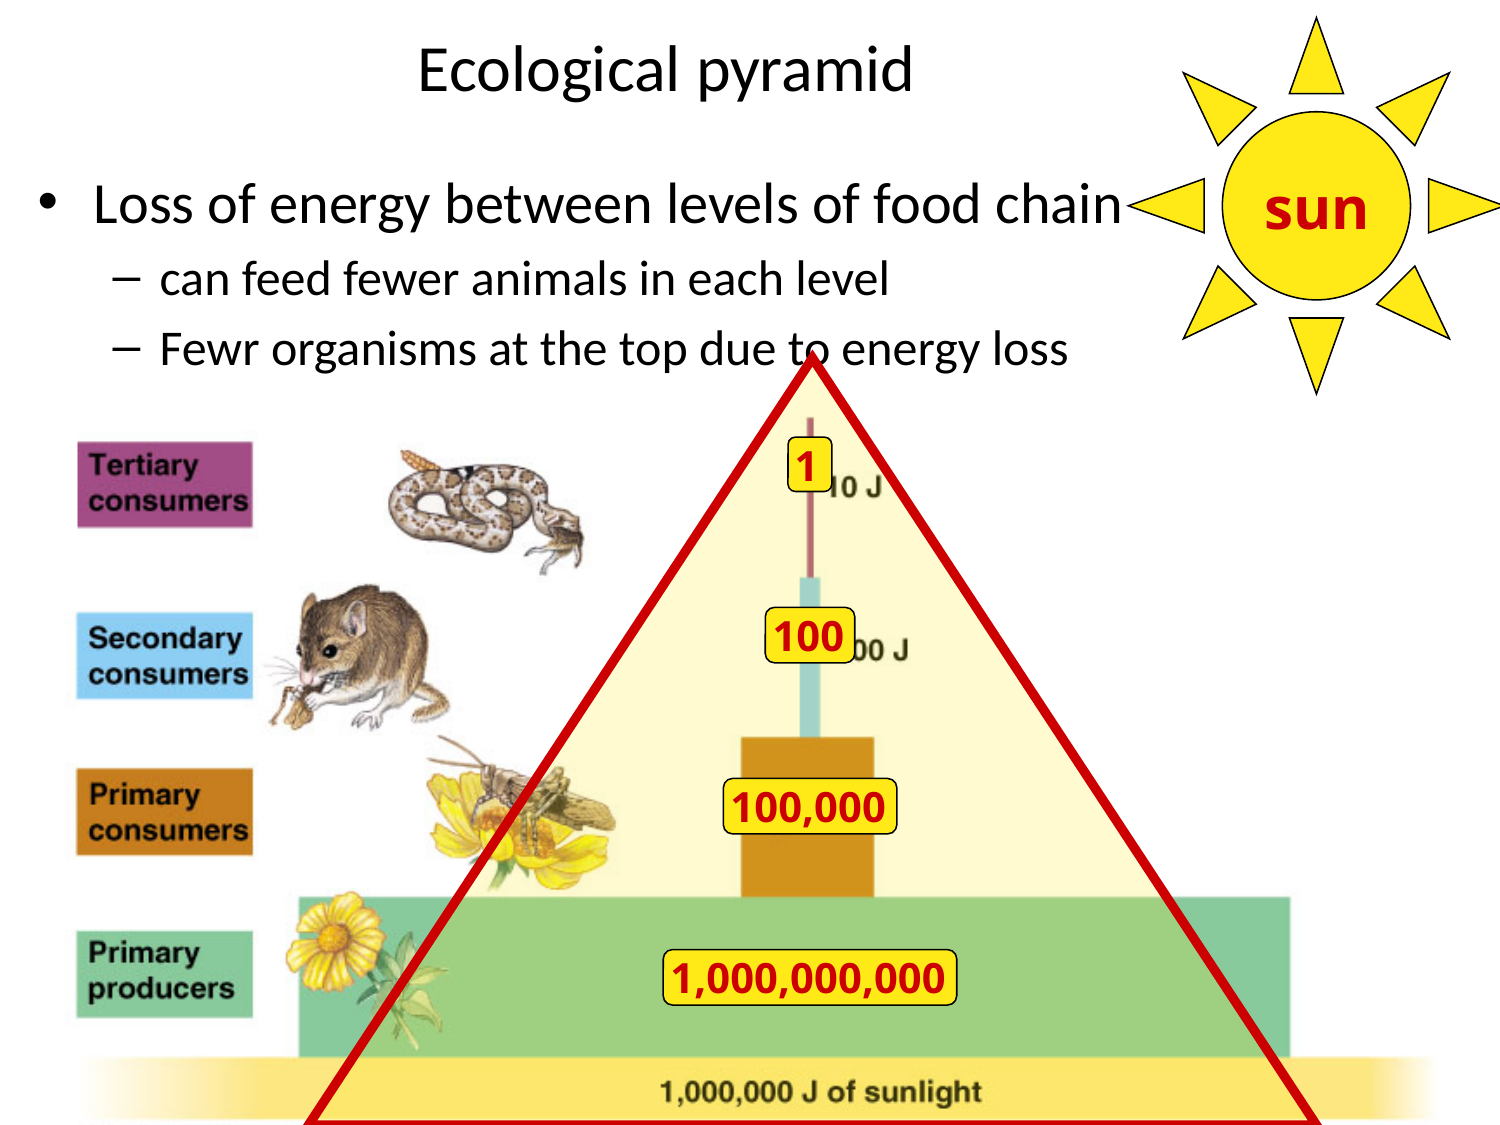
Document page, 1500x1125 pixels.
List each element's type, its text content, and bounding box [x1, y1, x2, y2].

text_box [784, 358, 841, 401]
list Loss of energy between levels of food chain can feed fewer animals in each level Fewr organisms at the top due to energy loss [22, 157, 1213, 425]
text_box sun [1376, 72, 1450, 146]
text_box sun [1289, 17, 1344, 94]
text_box sun [1376, 266, 1450, 339]
text_box sun [1128, 178, 1205, 233]
text_box sun [1428, 178, 1500, 233]
text_box sun [1183, 72, 1257, 146]
text_box sun [1183, 266, 1257, 339]
picture [64, 402, 1453, 1125]
text_box sun [1289, 318, 1344, 394]
text_box sun [1222, 111, 1411, 300]
title Ecological pyramid [22, 17, 1312, 113]
